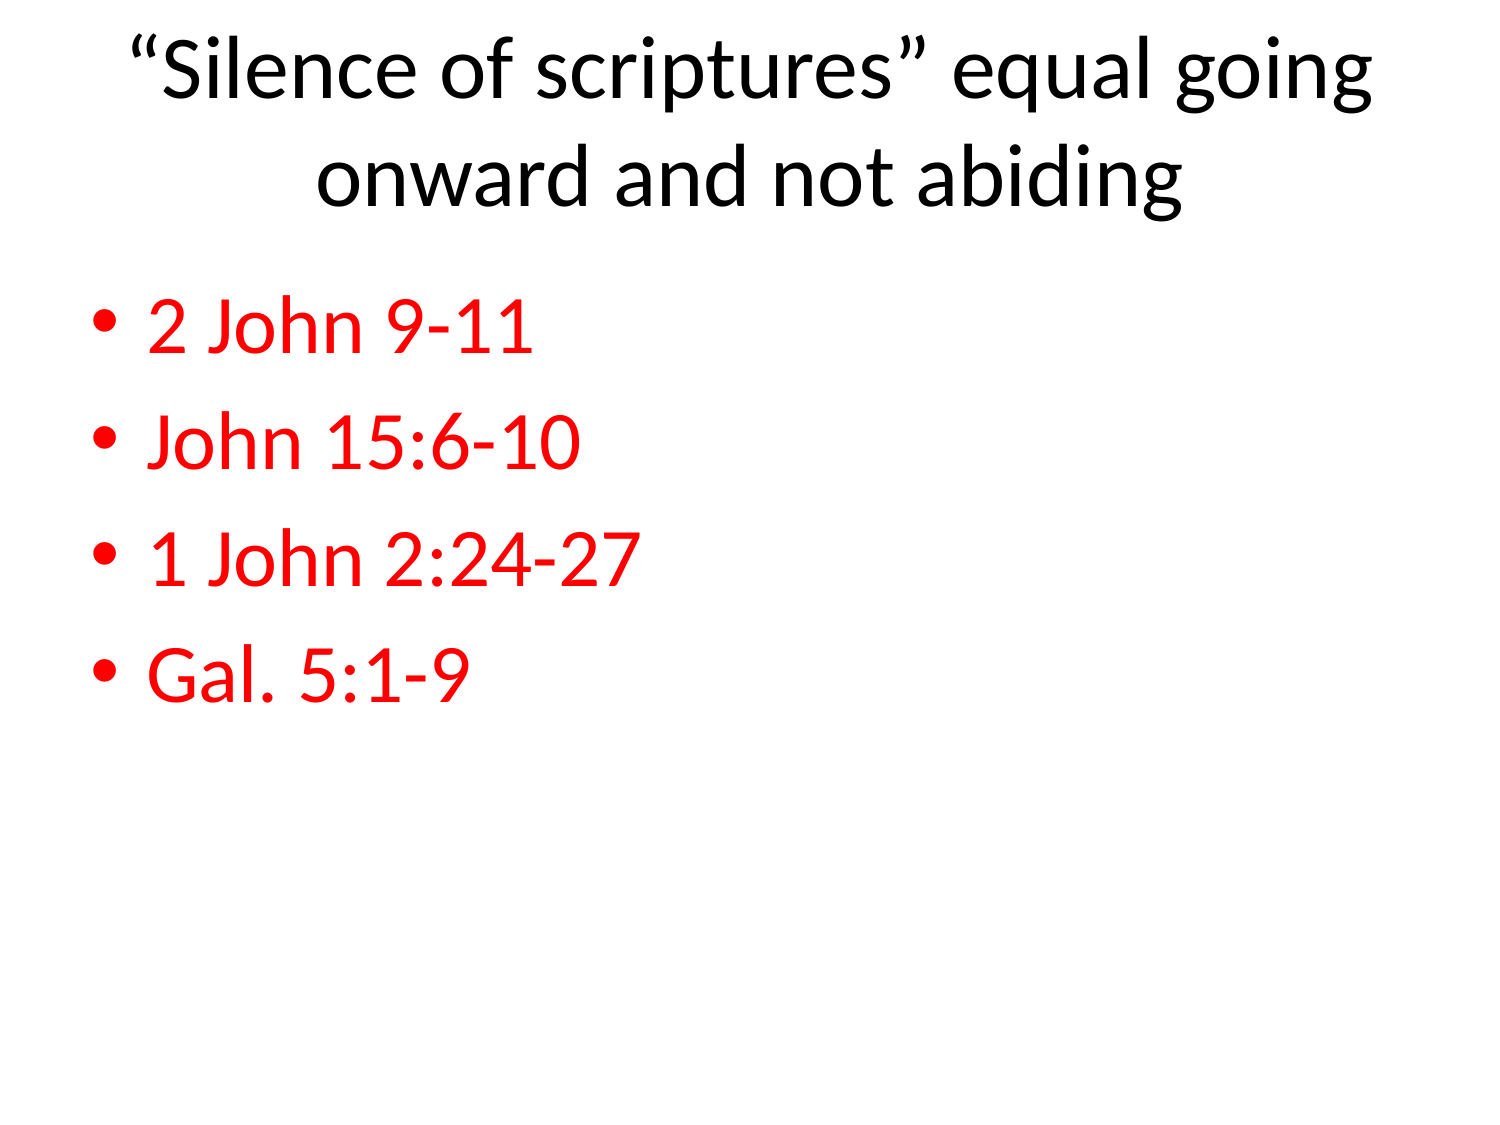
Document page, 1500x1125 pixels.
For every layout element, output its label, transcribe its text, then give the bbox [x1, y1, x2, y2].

title “Silence of scriptures” equal going onward and not abiding [75, 0, 1425, 233]
list 2 John 9-11 John 15:6-10 1 John 2:24-27 Gal. 5:1-9 [75, 262, 1425, 1005]
